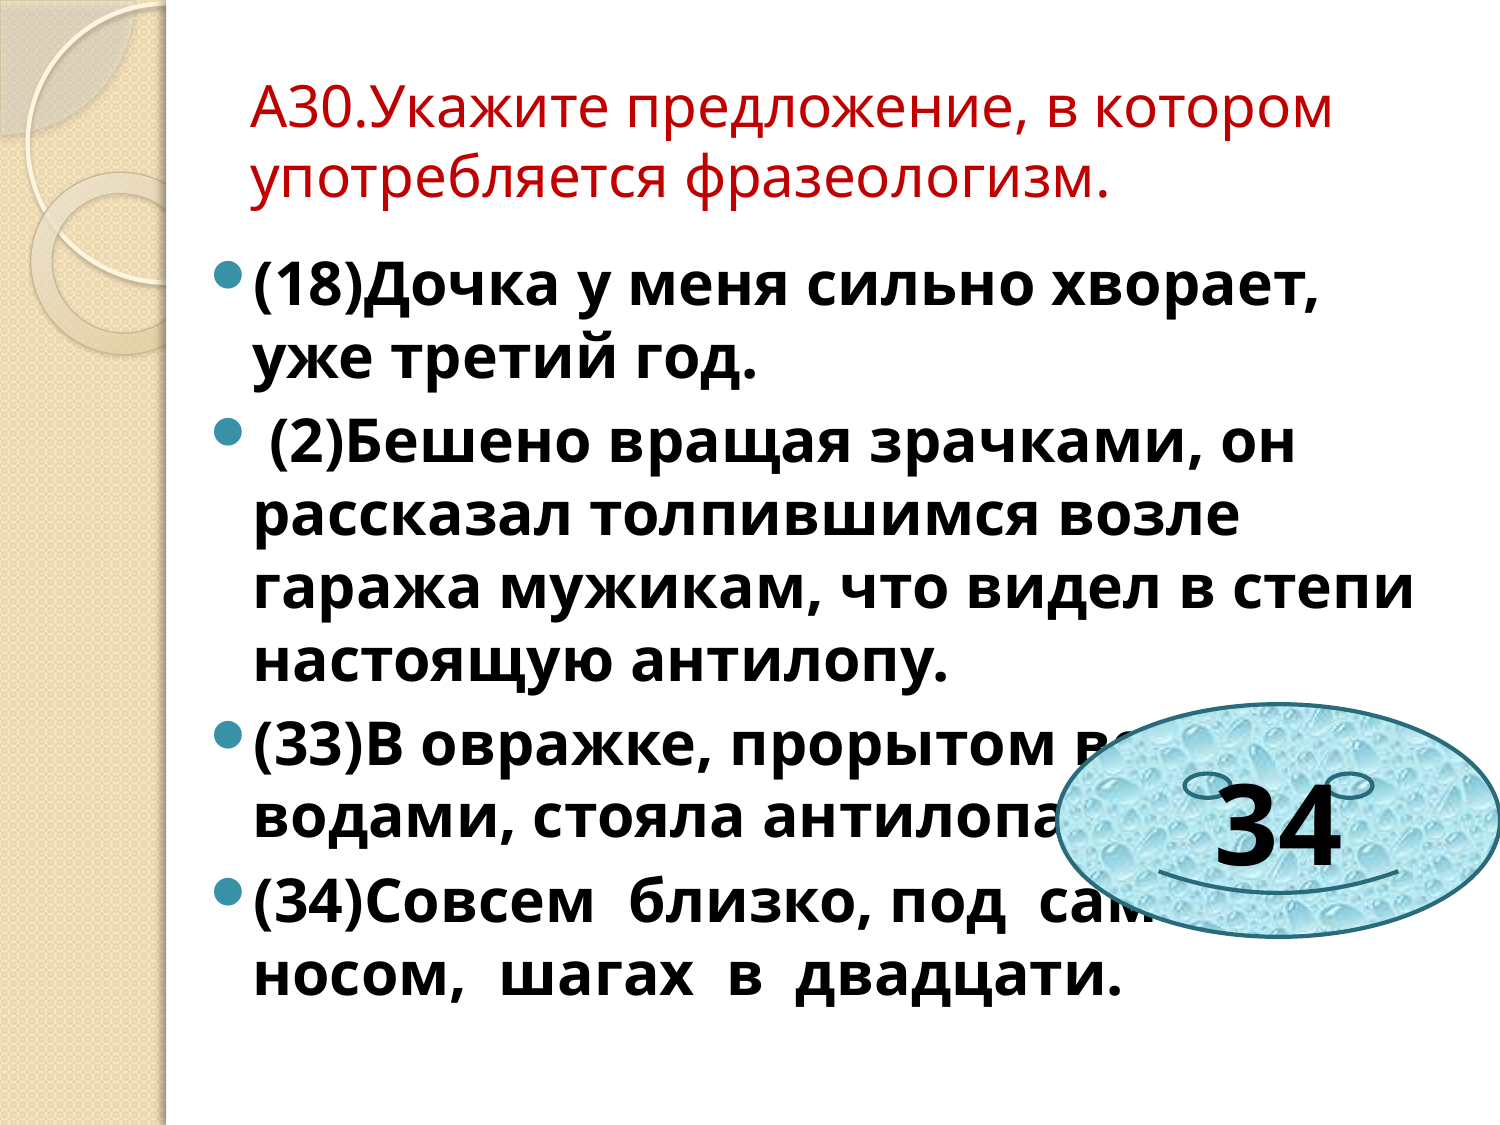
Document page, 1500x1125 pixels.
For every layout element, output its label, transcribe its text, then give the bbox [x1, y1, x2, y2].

list (18)Дочка у меня сильно хворает, уже третий год. (2)Бешено вращая зрачками, он рассказал толпившимся возле гаража мужикам, что видел в степи настоящую антилопу. (33)В овражке, прорытом вешними водами, стояла антилопа. (34)Совсем близко, под самым носом, шагах в двадцати. [183, 237, 1466, 1025]
text_box 34 [1055, 702, 1500, 939]
title А30.Укажите предложение, в котором употребляется фразеологизм. [235, 45, 1466, 233]
